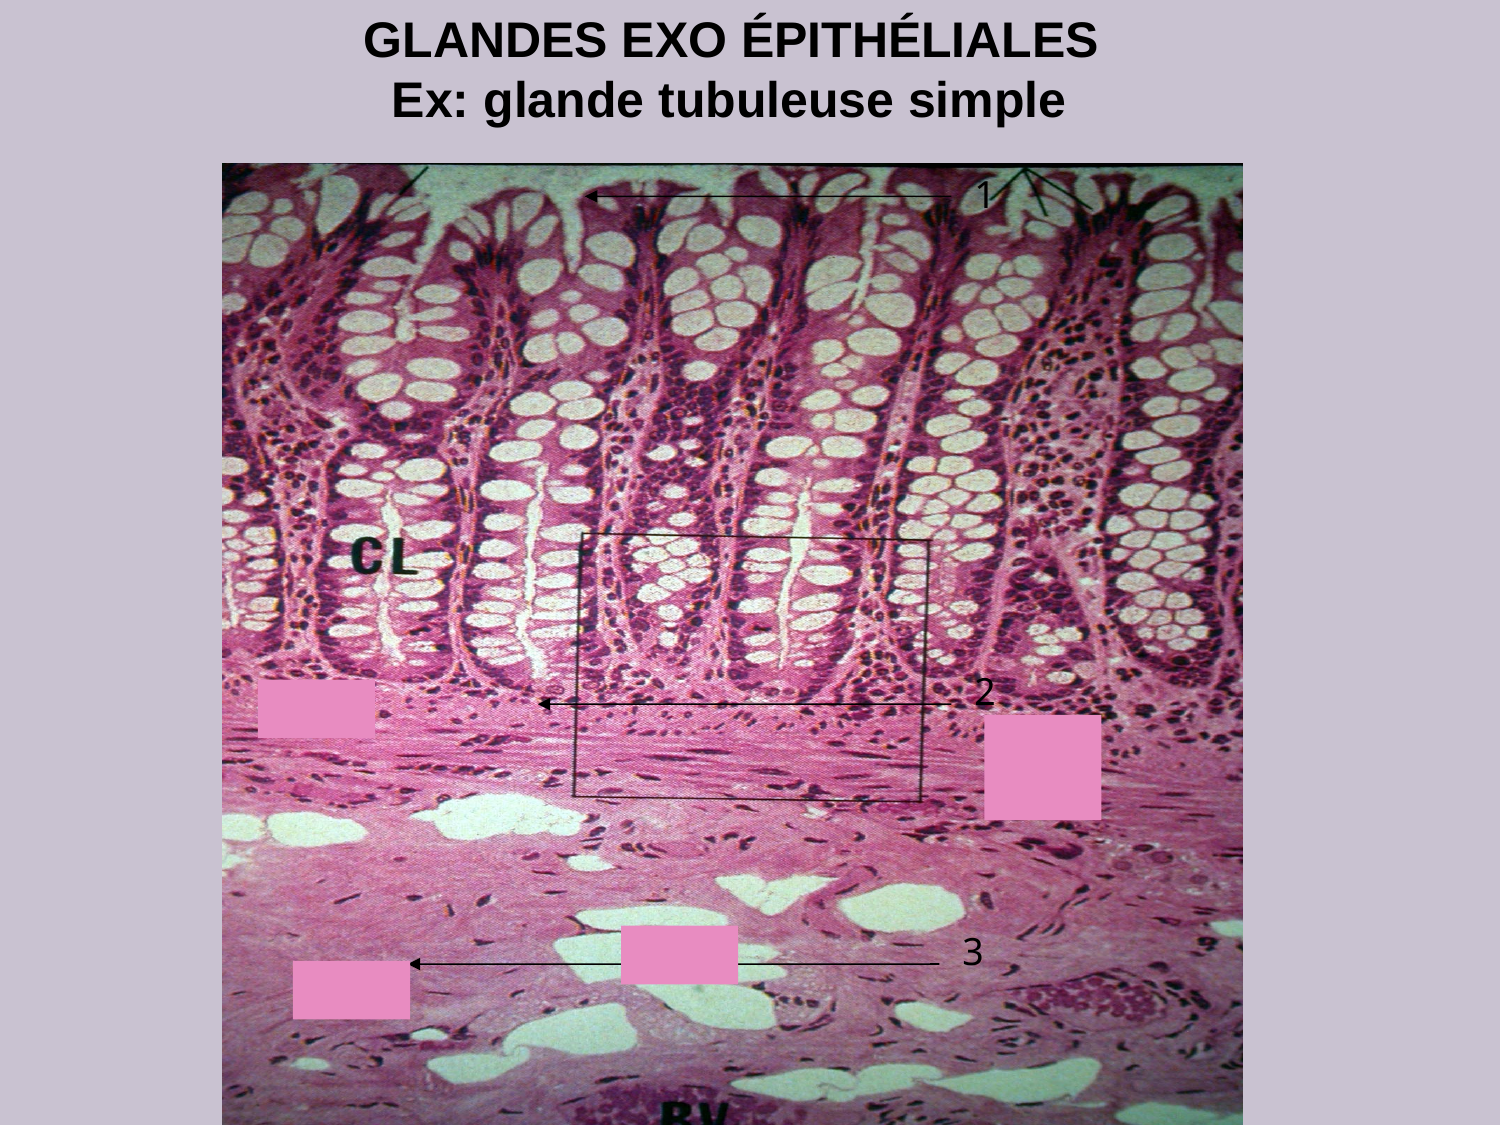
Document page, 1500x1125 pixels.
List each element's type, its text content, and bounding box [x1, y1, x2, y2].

text_box GLANDES EXO ÉPITHÉLIALES Ex: glande tubuleuse simple [199, 0, 1280, 135]
picture [222, 163, 1243, 1125]
